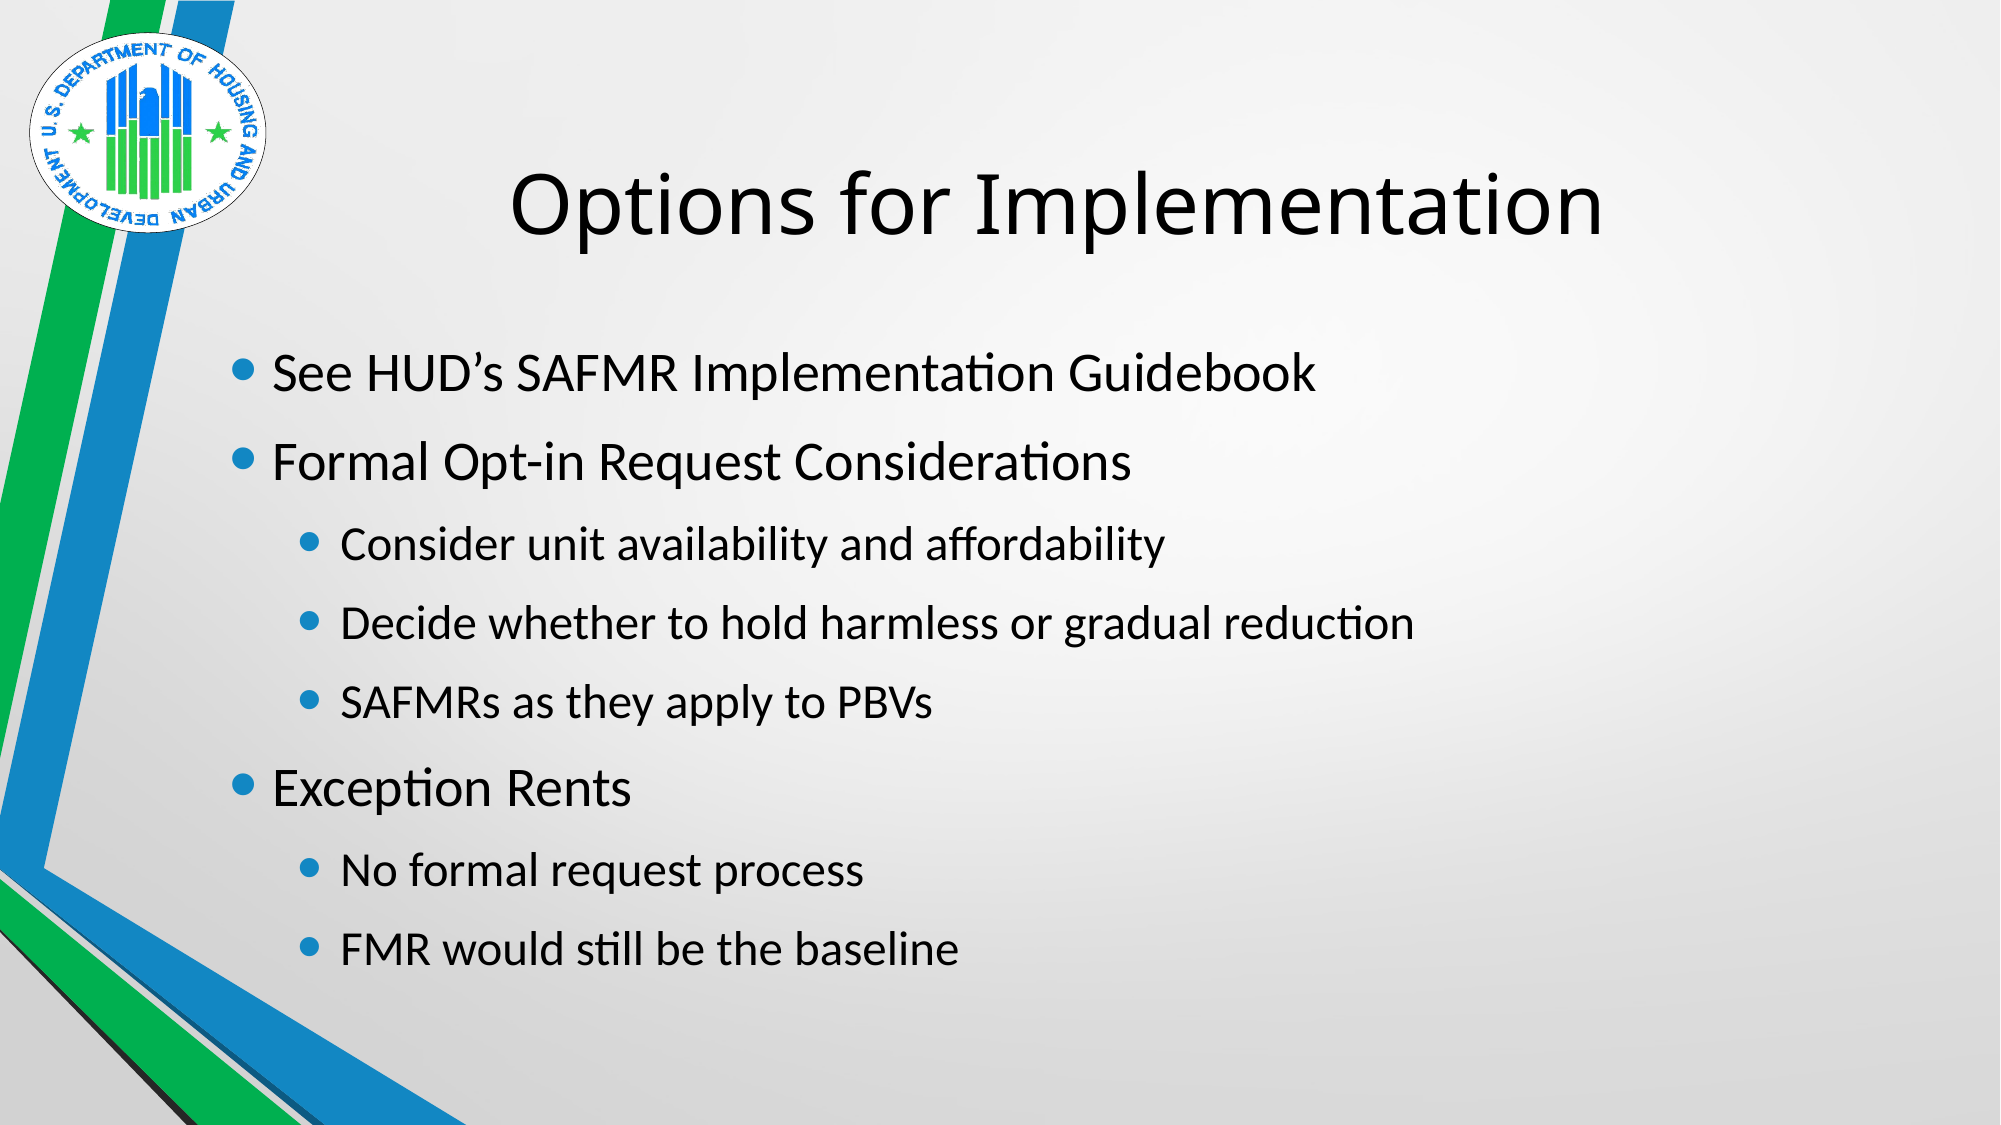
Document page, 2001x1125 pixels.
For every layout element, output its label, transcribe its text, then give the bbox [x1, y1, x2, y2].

picture [39, 39, 261, 228]
title Options for Implementation [214, 75, 1900, 326]
list See HUD’s SAFMR Implementation Guidebook Formal Opt-in Request Considerations Consider unit availability and affordability Decide whether to hold harmless or gradual reduction SAFMRs as they apply to PBVs Exception Rents No formal request process FMR would still be the baseline [214, 326, 1900, 985]
